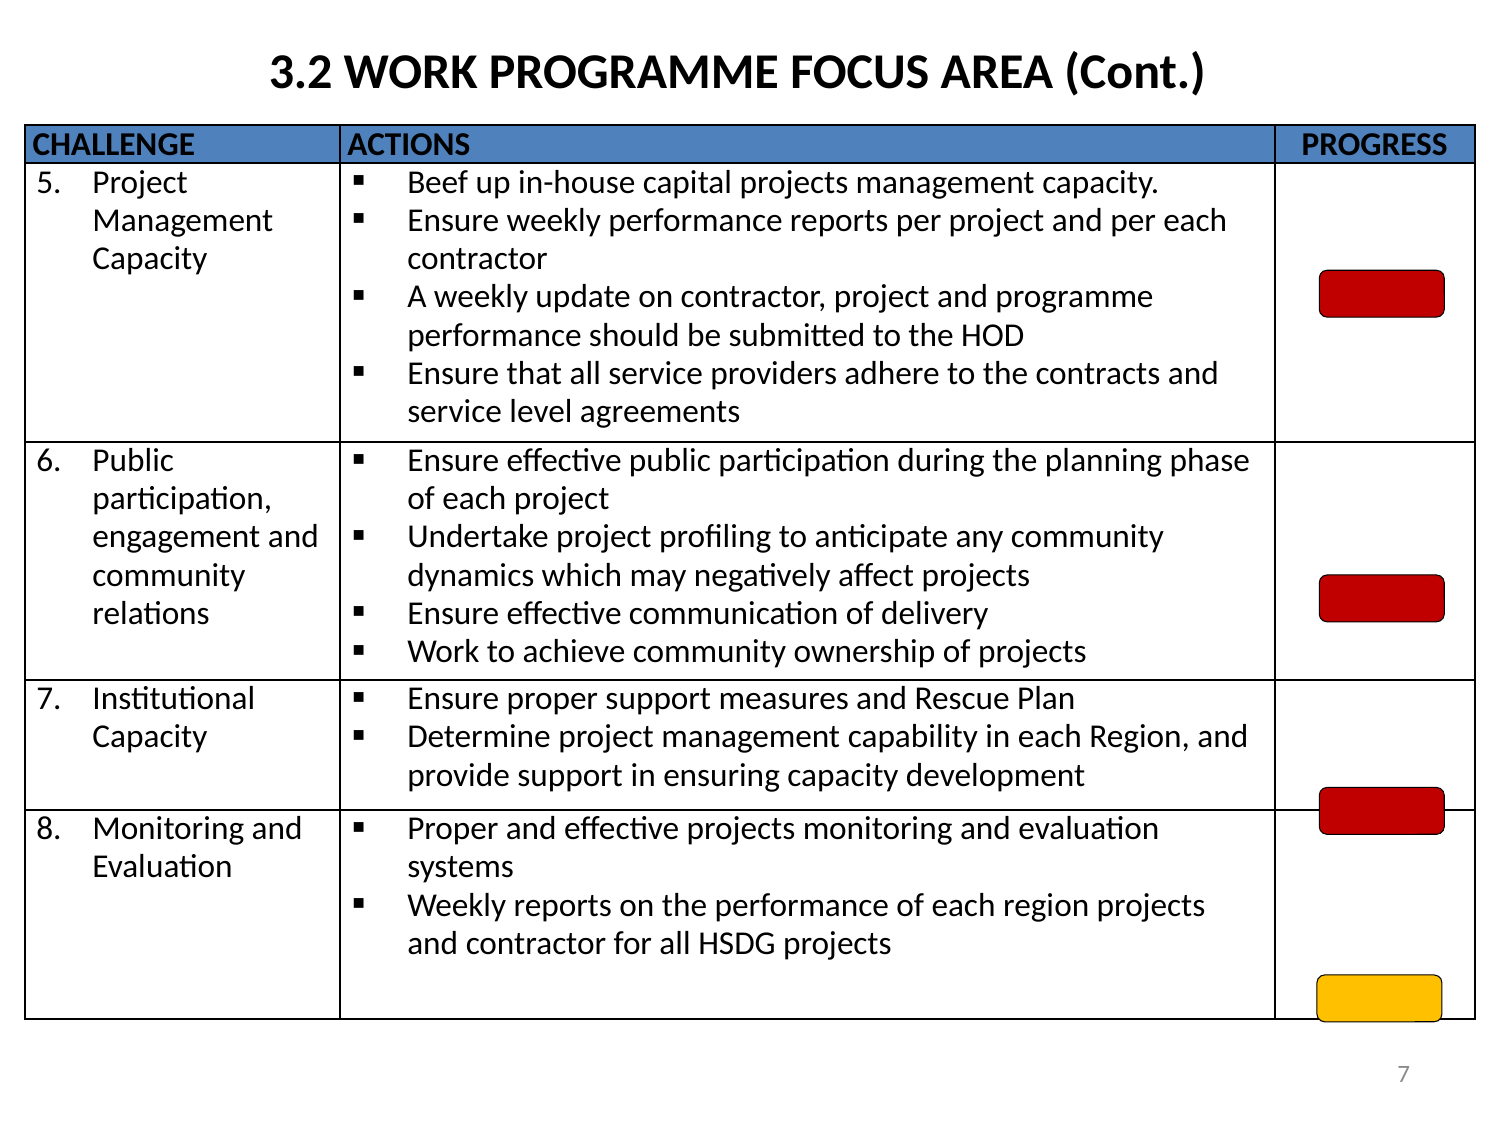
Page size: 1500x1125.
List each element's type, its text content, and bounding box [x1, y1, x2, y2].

table_header CHALLENGE [26, 126, 339, 162]
text_box [1316, 974, 1442, 1022]
table_cell [1276, 681, 1474, 809]
table_cell Monitoring and Evaluation [26, 811, 339, 1018]
table_header PROGRESS [1276, 126, 1474, 162]
table_cell Ensure effective public participation during the planning phase of each project Undertake project profiling to anticipate any community dynamics which may negatively affect projects Ensure effective communication of delivery Work to achieve community ownership of projects [341, 443, 1274, 679]
table_cell Institutional Capacity [26, 681, 339, 809]
table_cell [1276, 164, 1474, 441]
slide_number 7 [1074, 1042, 1425, 1103]
table_cell Ensure proper support measures and Rescue Plan Determine project management capability in each Region, and provide support in ensuring capacity development [341, 681, 1274, 809]
table_cell Public participation, engagement and community relations [26, 443, 339, 679]
table_cell [1276, 443, 1474, 679]
table_cell [1276, 811, 1474, 1018]
title 3.2 WORK PROGRAMME FOCUS AREA (Cont.) [62, 37, 1413, 100]
table_header ACTIONS [341, 126, 1274, 162]
text_box [1319, 270, 1445, 318]
table_cell Project Management Capacity [26, 164, 339, 441]
text_box [1319, 574, 1445, 622]
table_cell Beef up in-house capital projects management capacity. Ensure weekly performance reports per project and per each contractor A weekly update on contractor, project and programme performance should be submitted to the HOD Ensure that all service providers adhere to the contracts and service level agreements [341, 164, 1274, 441]
text_box [1319, 787, 1445, 835]
table_cell Proper and effective projects monitoring and evaluation systems Weekly reports on the performance of each region projects and contractor for all HSDG projects [341, 811, 1274, 1018]
